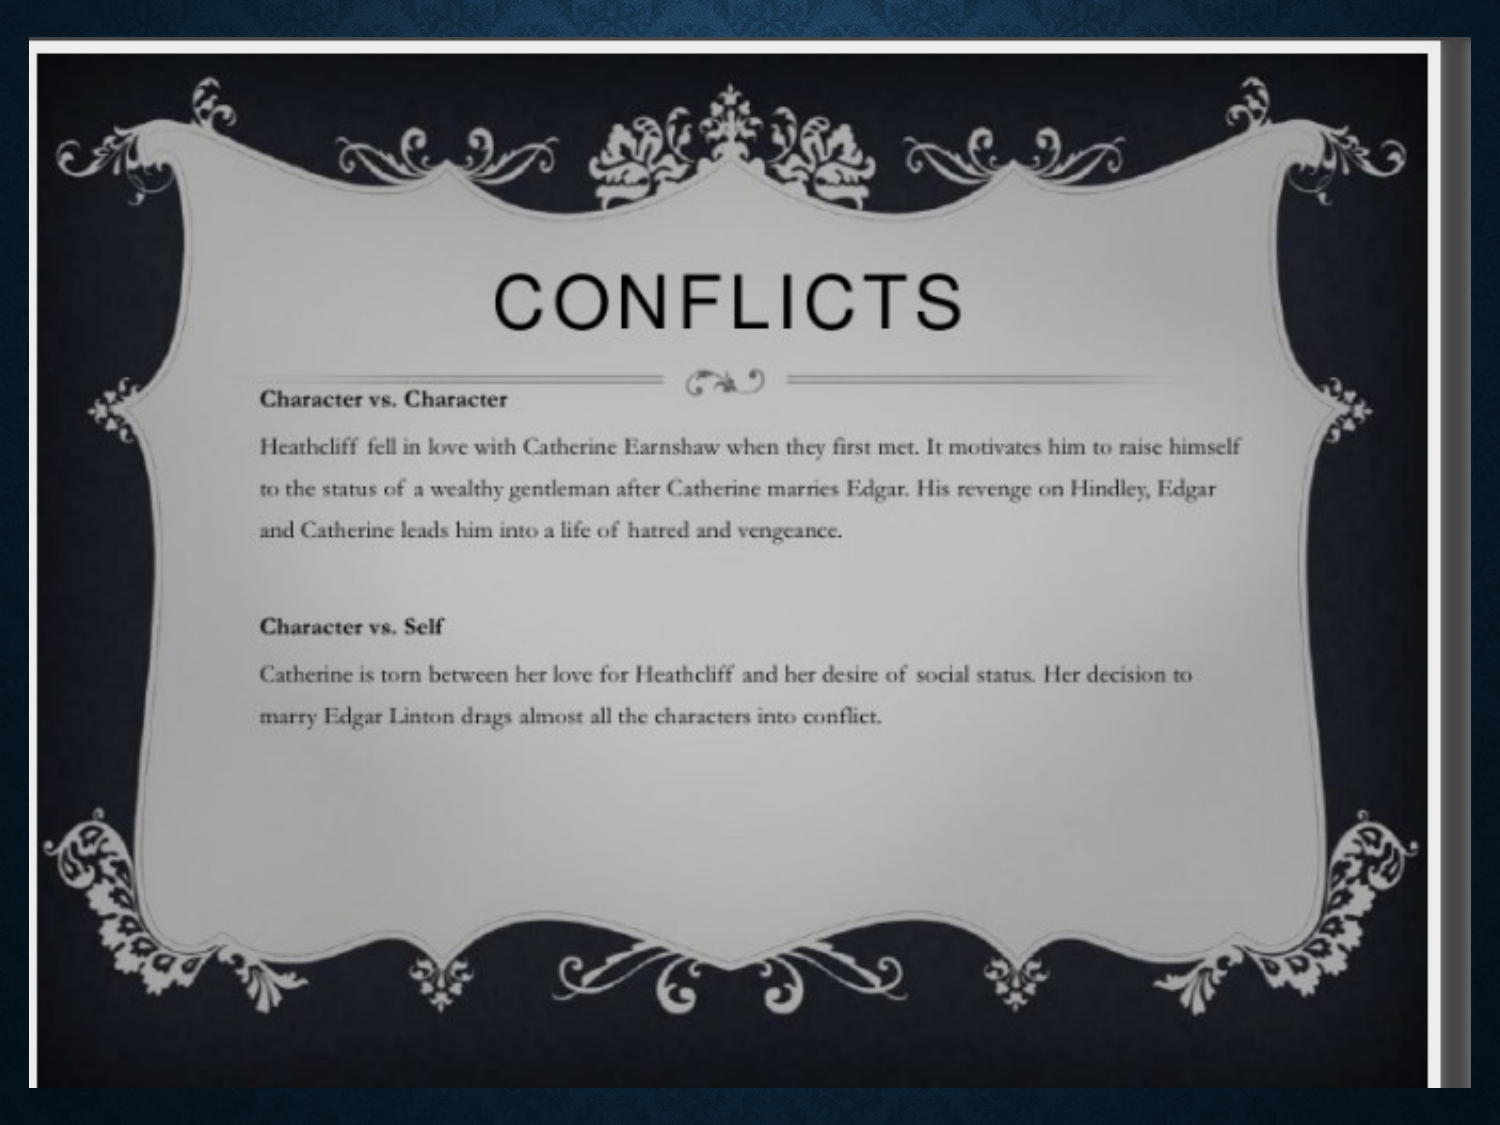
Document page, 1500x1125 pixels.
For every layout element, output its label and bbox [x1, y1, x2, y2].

picture [29, 36, 1471, 1089]
